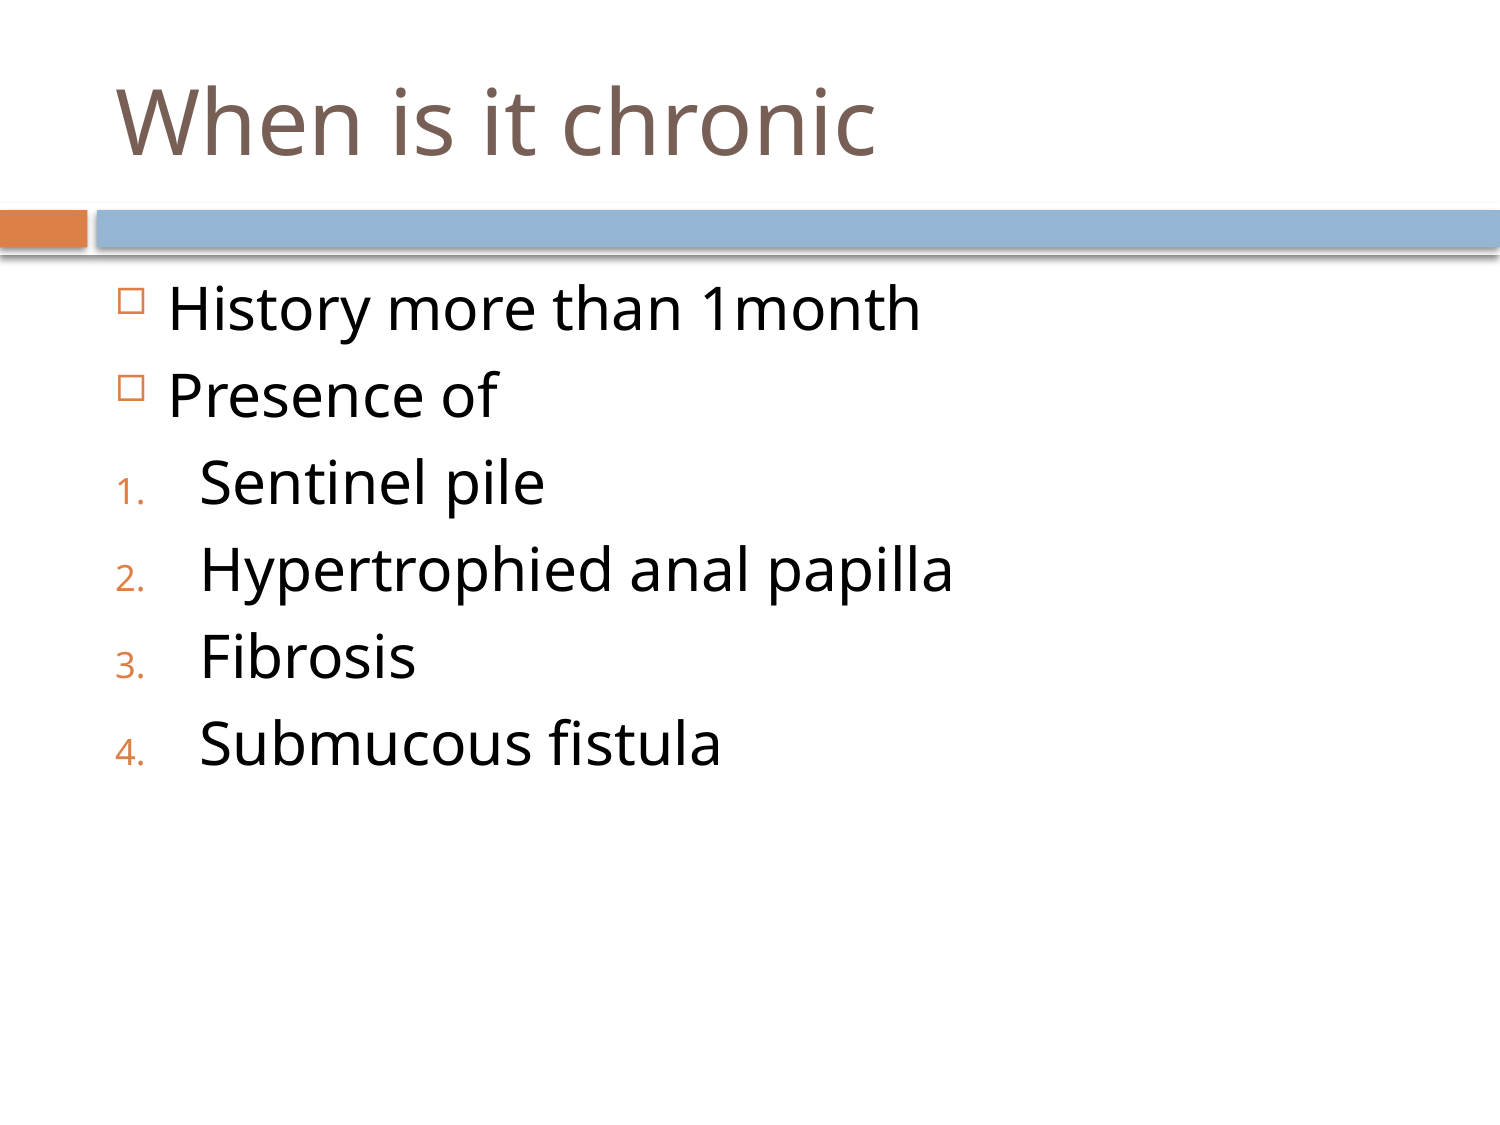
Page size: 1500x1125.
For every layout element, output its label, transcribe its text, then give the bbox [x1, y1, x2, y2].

title When is it chronic [100, 37, 1438, 200]
list History more than 1month Presence of Sentinel pile Hypertrophied anal papilla Fibrosis Submucous fistula [100, 262, 1438, 1000]
